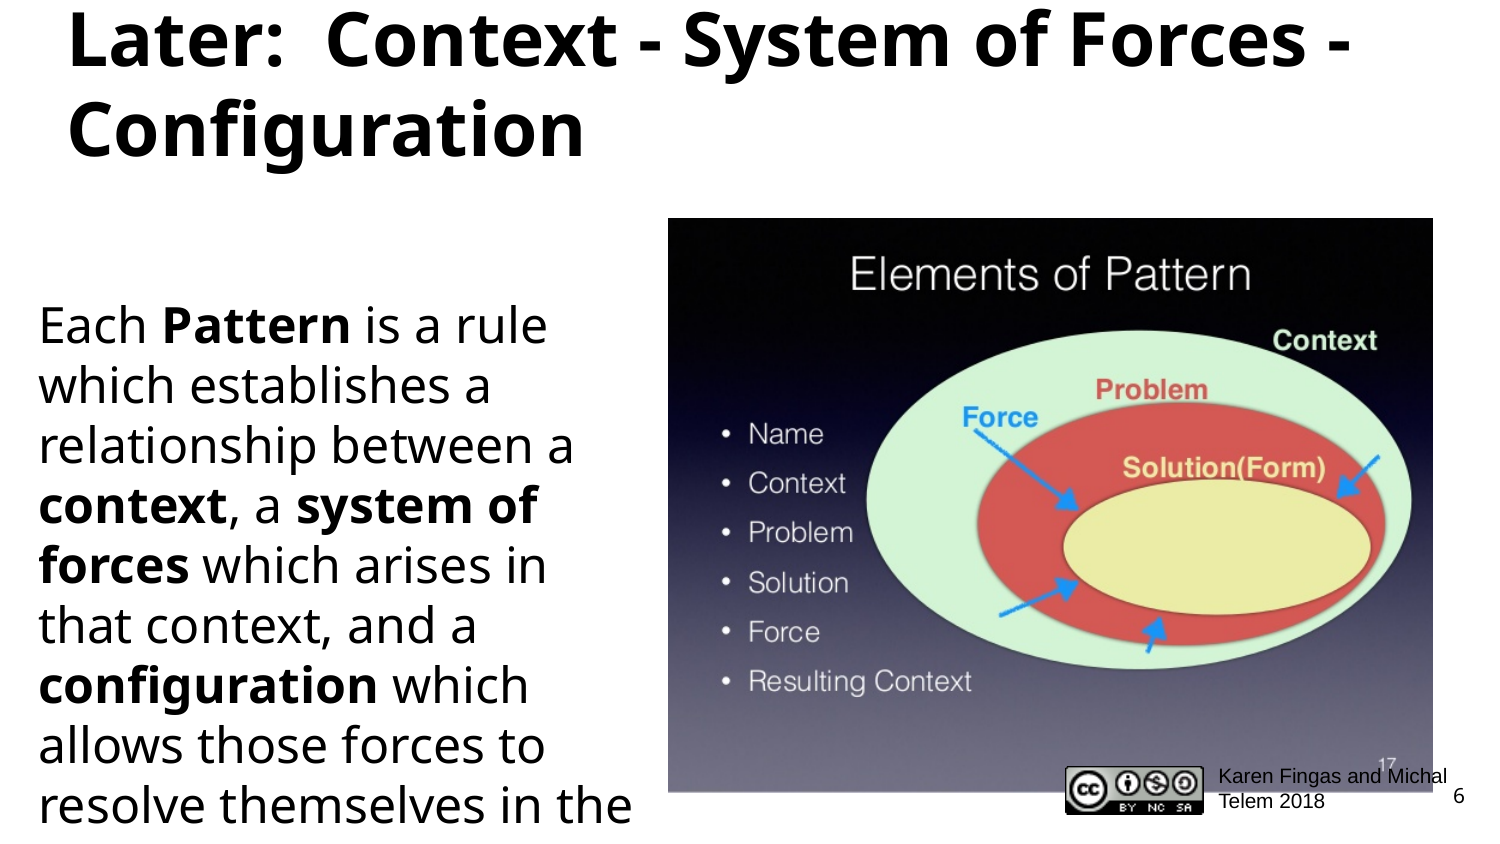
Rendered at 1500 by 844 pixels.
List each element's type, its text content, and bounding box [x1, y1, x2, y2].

title Later: Context - System of Forces - Configuration [51, 54, 1449, 186]
slide_number ‹#› [1389, 764, 1480, 830]
picture [668, 218, 1433, 815]
text_box Karen Fingas and Michal Telem 2018 [1203, 747, 1477, 829]
text_box Each Pattern is a rule which establishes a relationship between a context, a system of forces which arises in that context, and a configuration which allows those forces to resolve themselves in the context. [23, 218, 665, 793]
